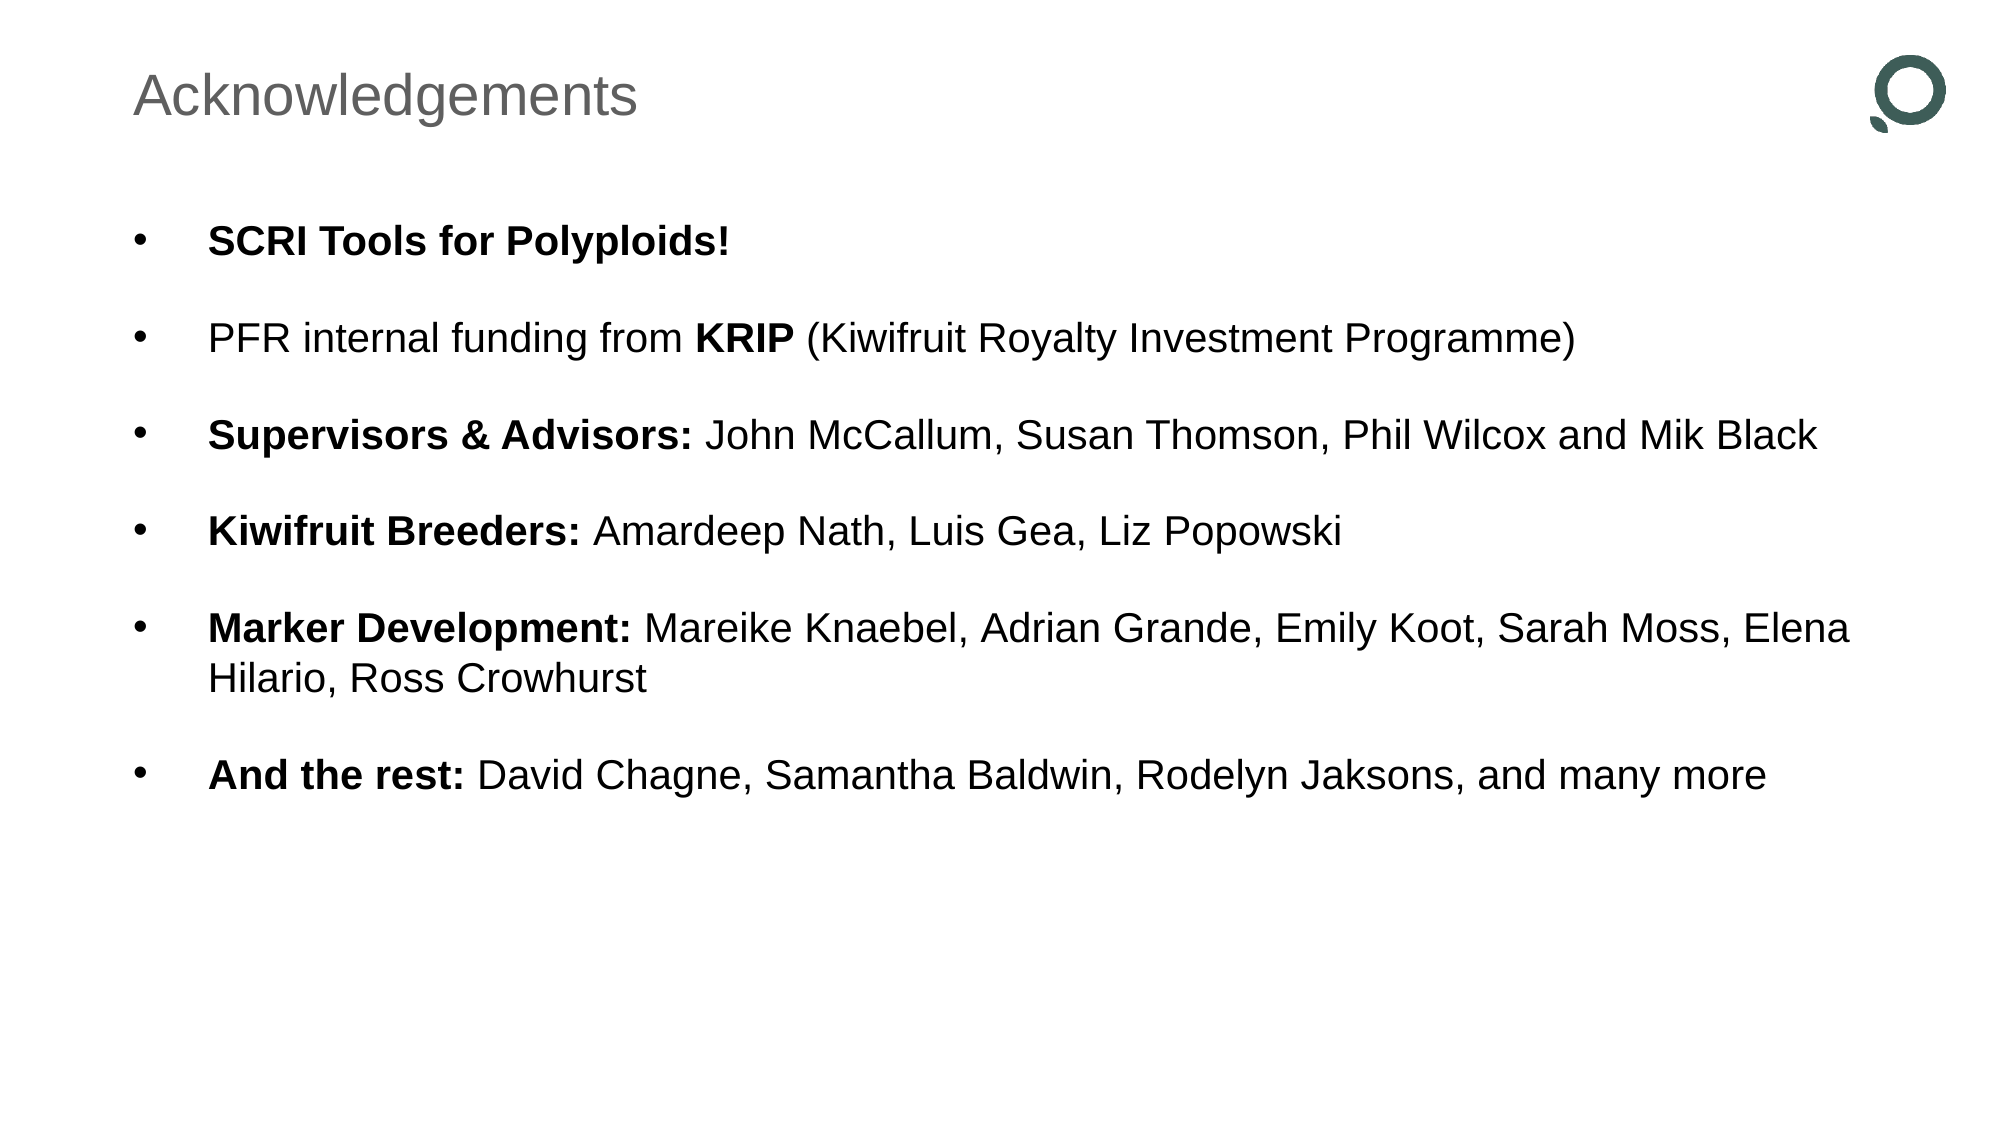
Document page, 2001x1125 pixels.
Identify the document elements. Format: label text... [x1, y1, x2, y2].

picture [1858, 49, 1954, 151]
list SCRI Tools for Polyploids! PFR internal funding from KRIP (Kiwifruit Royalty Investment Programme) Supervisors & Advisors: John McCallum, Susan Thomson, Phil Wilcox and Mik Black Kiwifruit Breeders: Amardeep Nath, Luis Gea, Liz Popowski Marker Development: Mareike Knaebel, Adrian Grande, Emily Koot, Sarah Moss, Elena Hilario, Ross Crowhurst And the rest: David Chagne, Samantha Baldwin, Rodelyn Jaksons, and many more [117, 206, 1883, 1071]
title Acknowledgements [117, 0, 1816, 185]
